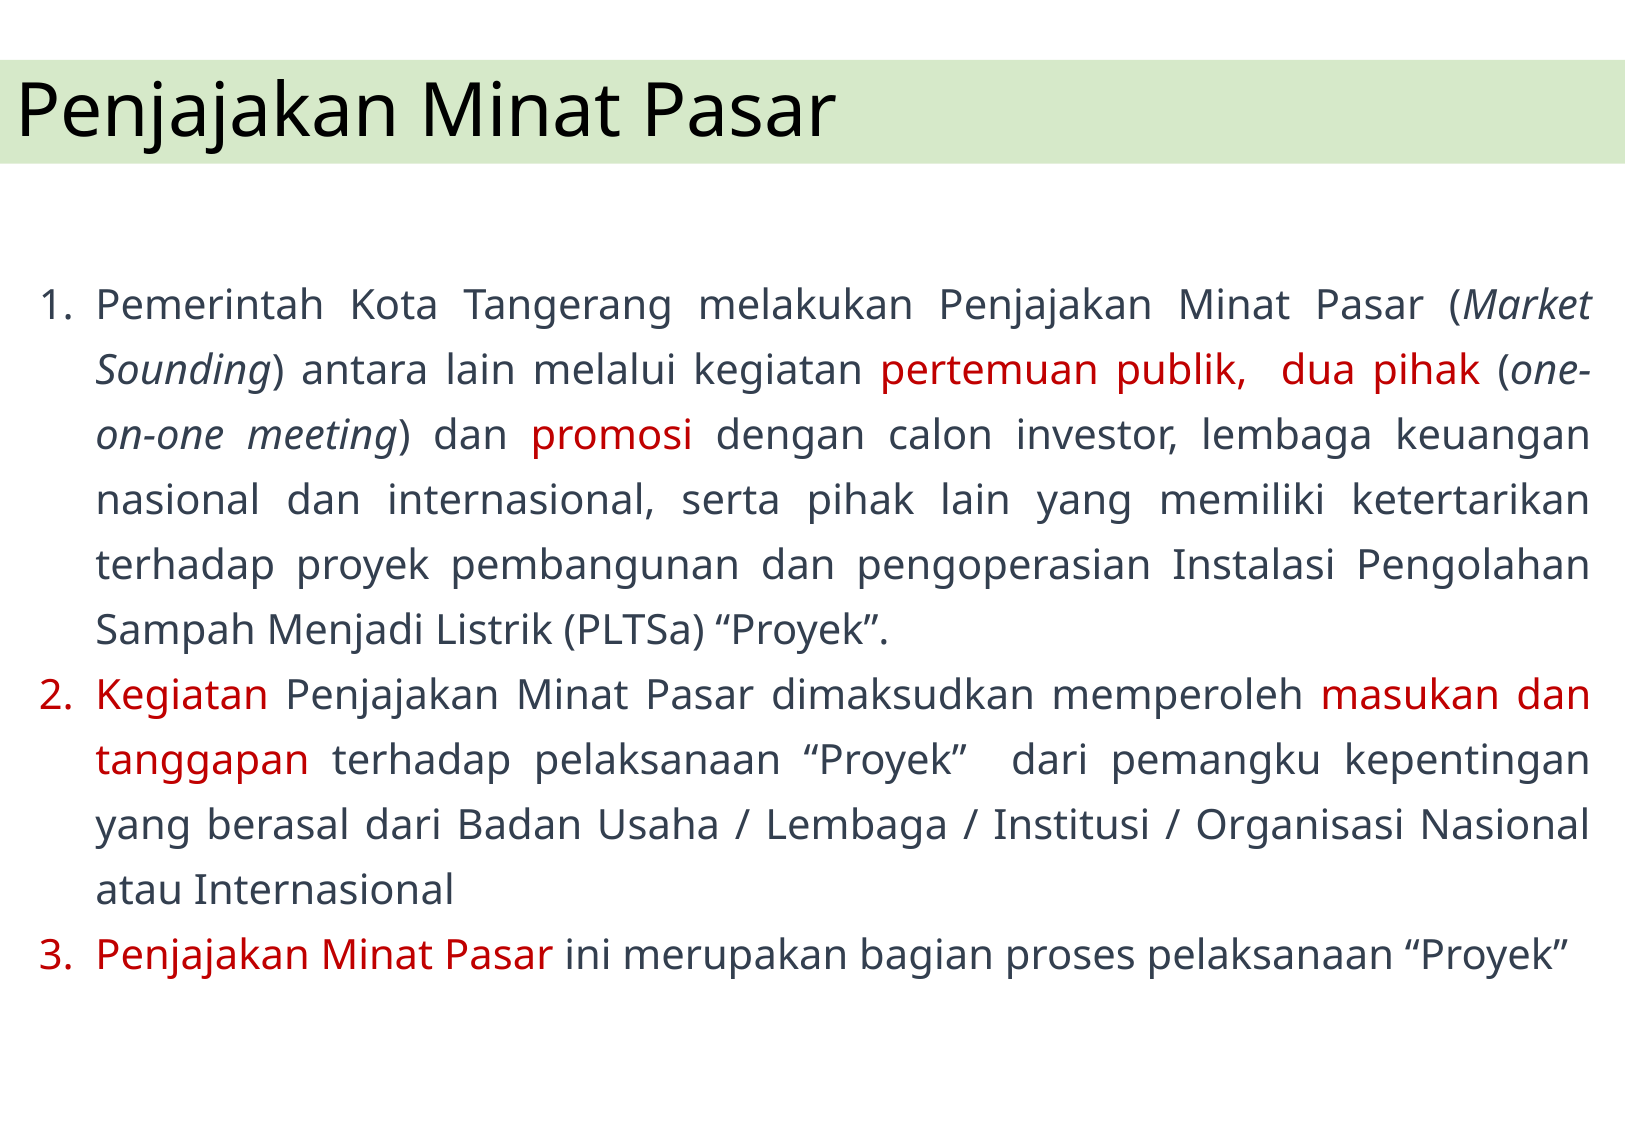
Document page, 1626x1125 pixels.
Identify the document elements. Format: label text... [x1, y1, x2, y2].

text_box Pemerintah Kota Tangerang melakukan Penjajakan Minat Pasar (Market Sounding) antara lain melalui kegiatan pertemuan publik, dua pihak (one-on-one meeting) dan promosi dengan calon investor, lembaga keuangan nasional dan internasional, serta pihak lain yang memiliki ketertarikan terhadap proyek pembangunan dan pengoperasian Instalasi Pengolahan Sampah Menjadi Listrik (PLTSa) “Proyek”. Kegiatan Penjajakan Minat Pasar dimaksudkan memperoleh masukan dan tanggapan terhadap pelaksanaan “Proyek” dari pemangku kepentingan yang berasal dari Badan Usaha / Lembaga / Institusi / Organisasi Nasional atau Internasional Penjajakan Minat Pasar ini merupakan bagian proses pelaksanaan “Proyek” [23, 260, 1607, 1031]
title Penjajakan Minat Pasar [0, 59, 1441, 164]
